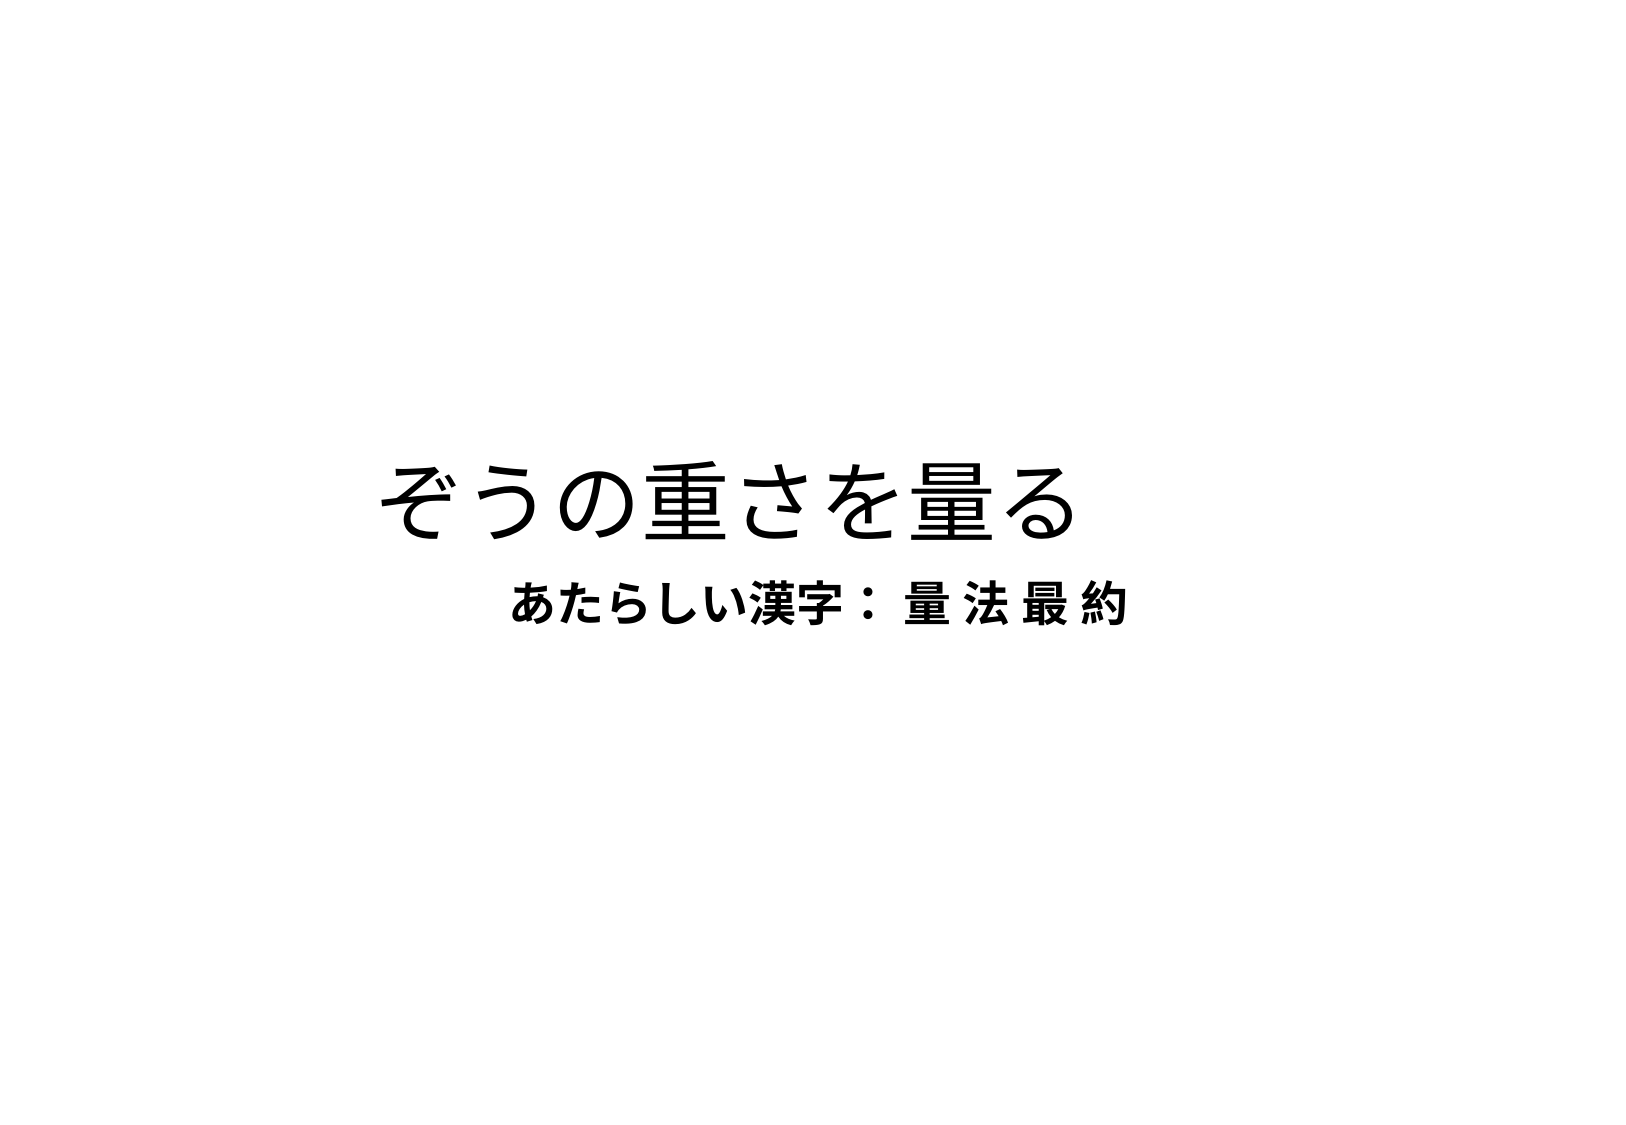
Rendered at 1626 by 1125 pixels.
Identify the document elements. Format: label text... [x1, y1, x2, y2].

list あたらしい漢字： 量 法 最 約 [128, 572, 1510, 640]
title ぞうの重さを量る [128, 450, 1510, 563]
